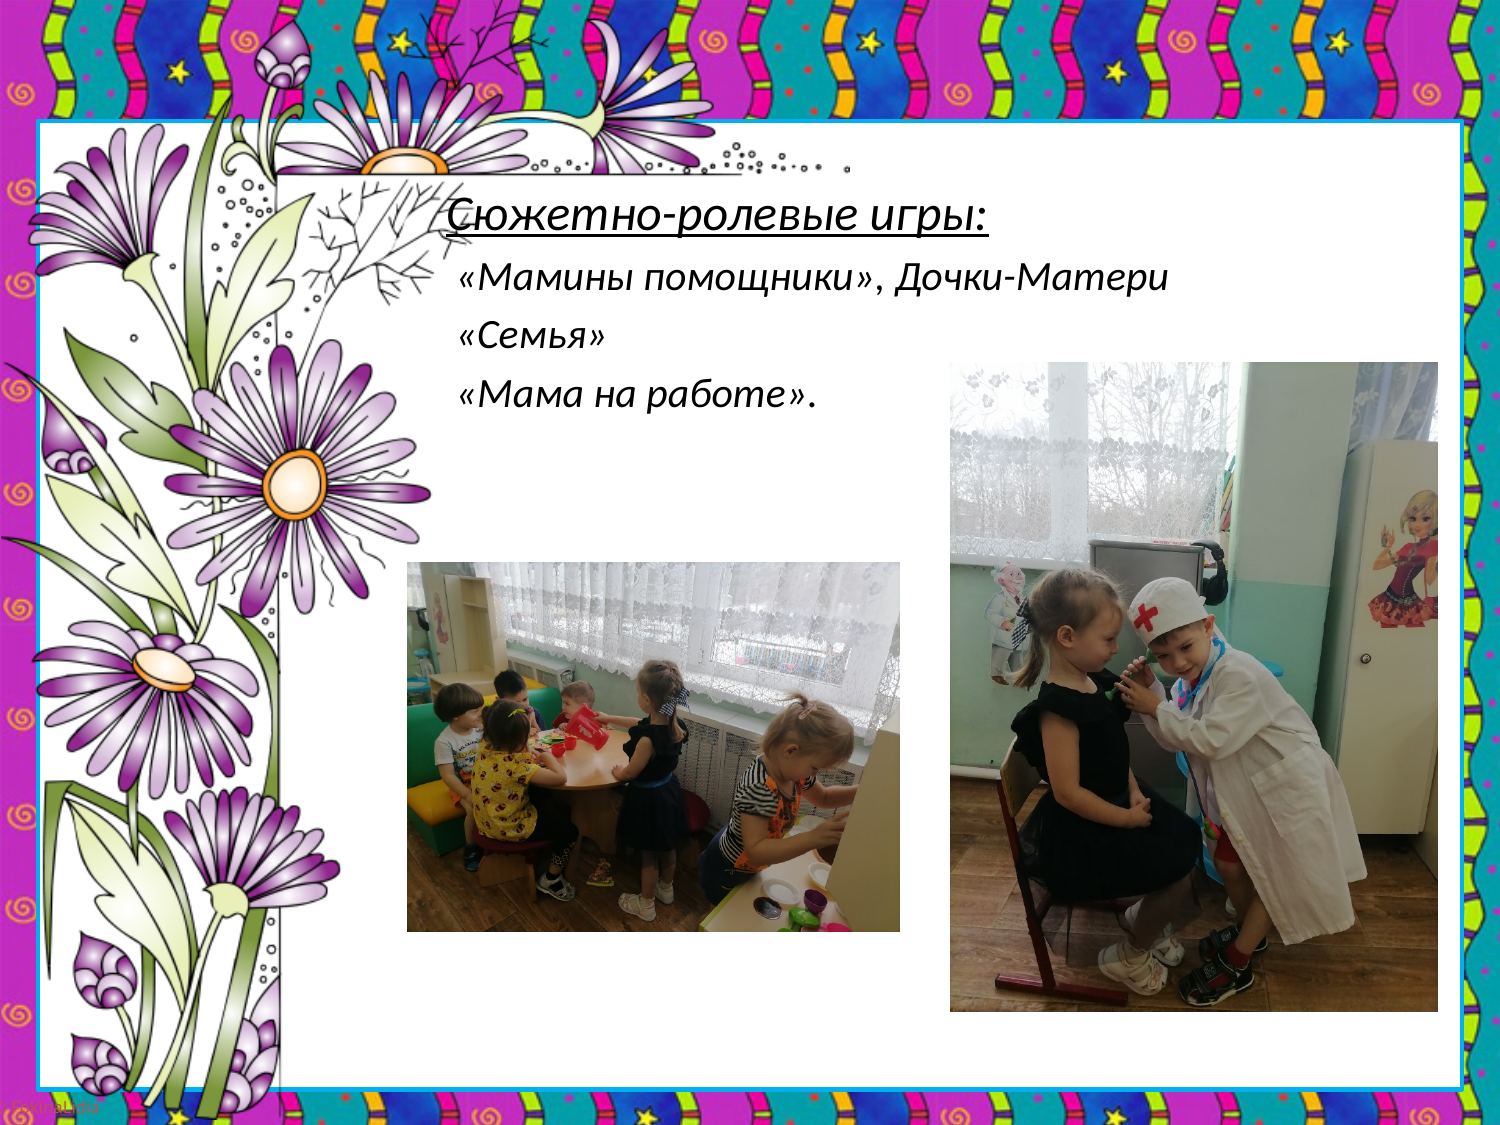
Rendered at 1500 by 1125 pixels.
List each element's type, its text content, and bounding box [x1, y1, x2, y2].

list Сюжетно-ролевые игры: «Мамины помощники», Дочки-Матери «Семья» «Мама на работе». [431, 172, 1459, 492]
picture [0, 0, 1500, 1125]
